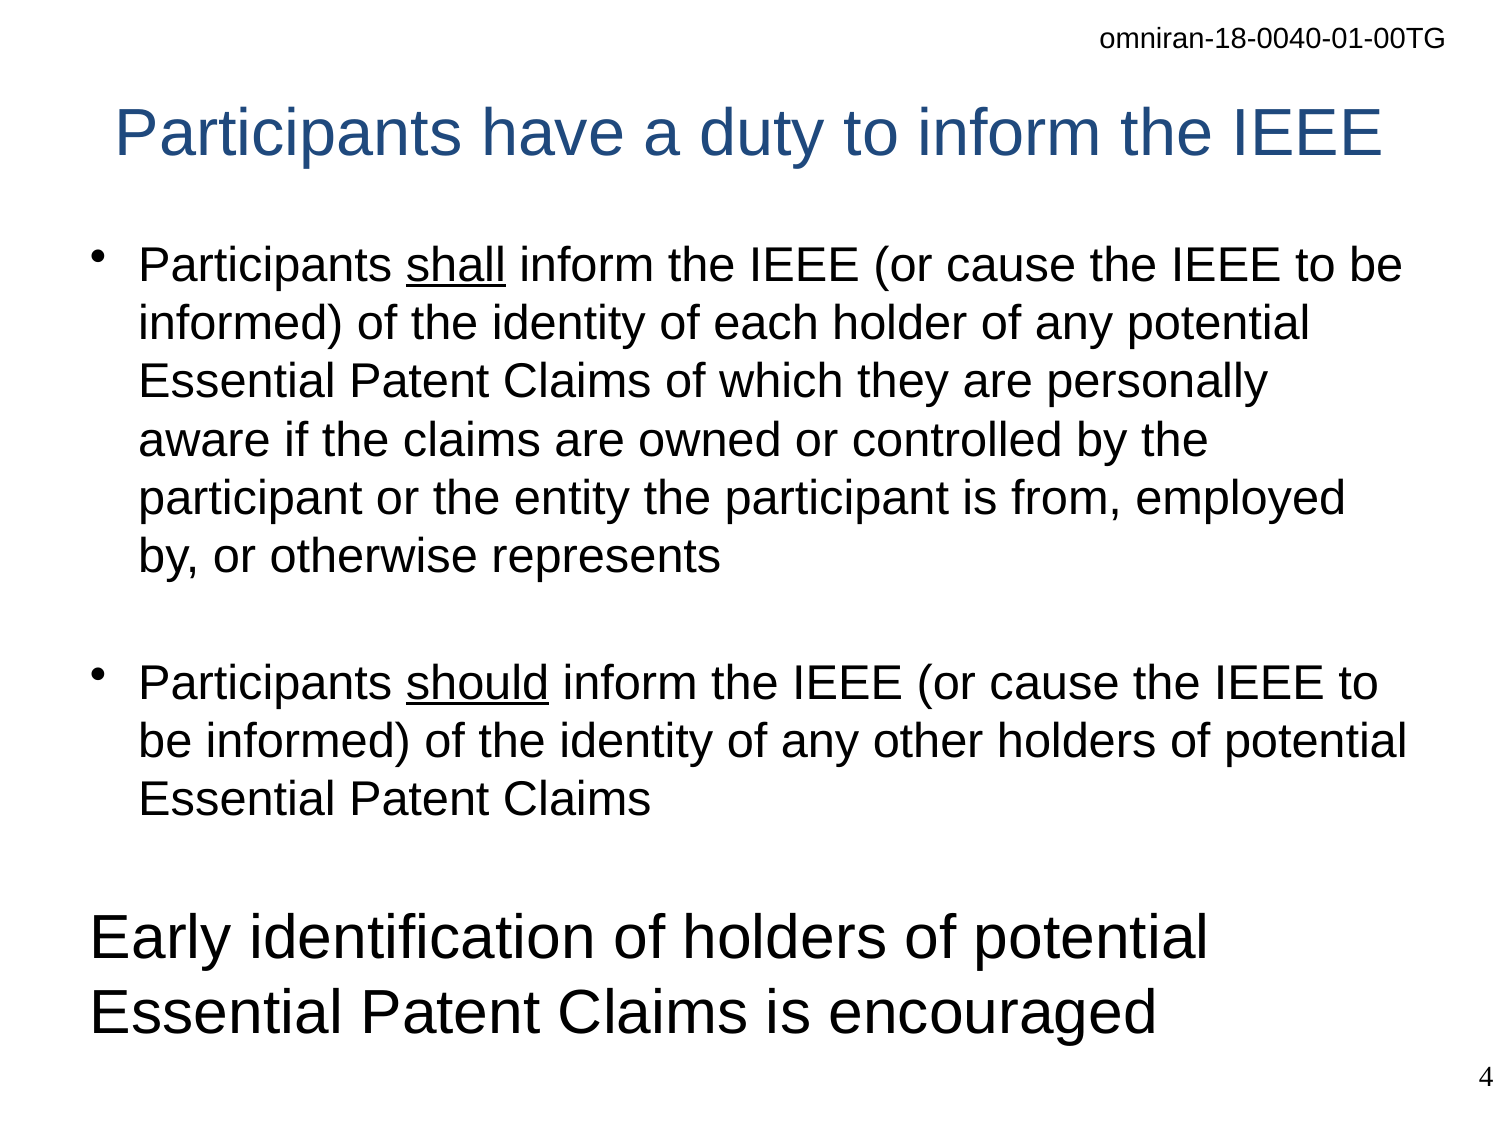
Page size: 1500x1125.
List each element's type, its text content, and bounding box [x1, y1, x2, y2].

title Participants have a duty to inform the IEEE [75, 45, 1425, 213]
list Participants shall inform the IEEE (or cause the IEEE to be informed) of the identity of each holder of any potential Essential Patent Claims of which they are personally aware if the claims are owned or controlled by the participant or the entity the participant is from, employed by, or otherwise represents Participants should inform the IEEE (or cause the IEEE to be informed) of the identity of any other holders of potential Essential Patent Claims Early identification of holders of potential Essential Patent Claims is encouraged [75, 224, 1425, 1063]
